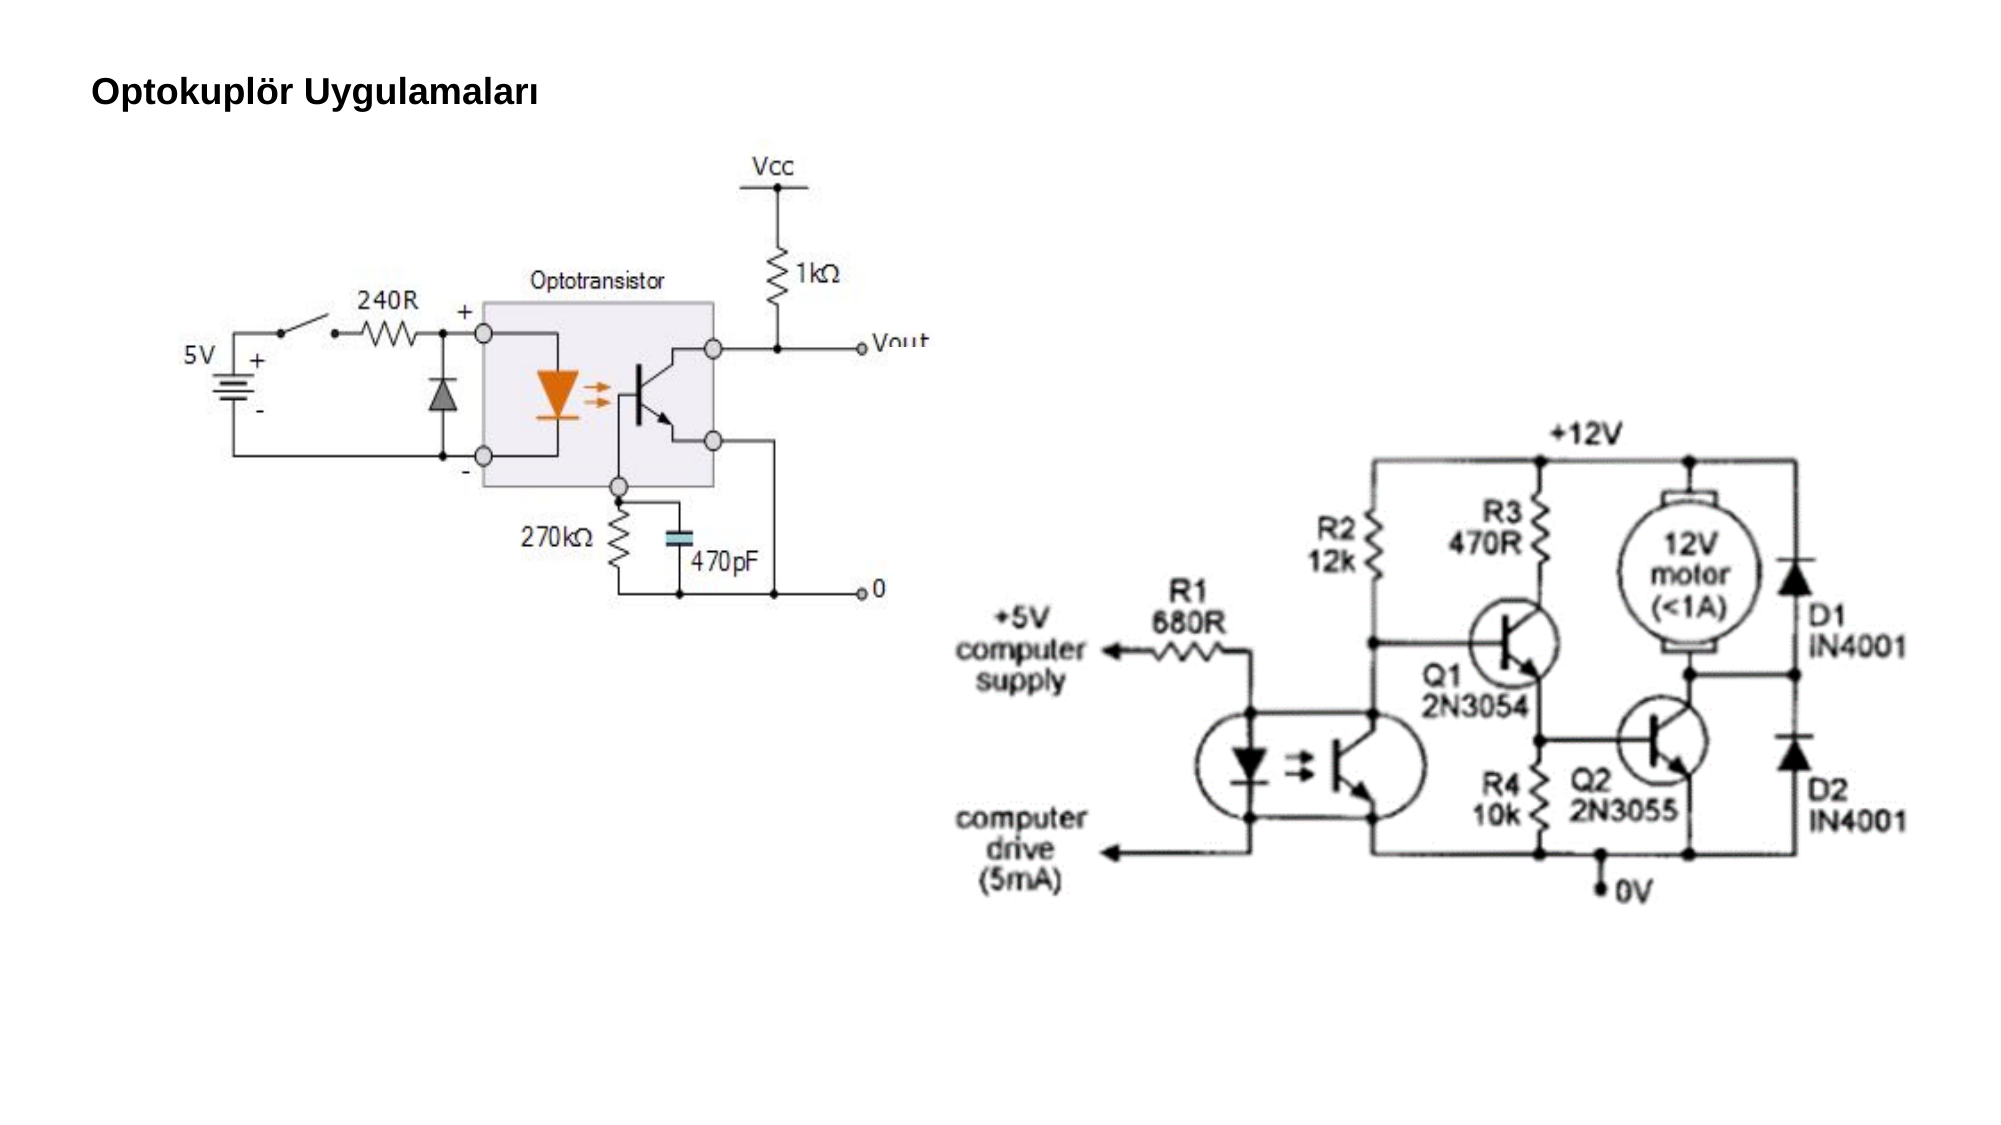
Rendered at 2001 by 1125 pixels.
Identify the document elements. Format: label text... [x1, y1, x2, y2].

text_box Optokuplör Uygulamaları [76, 37, 555, 120]
picture [178, 139, 2000, 921]
